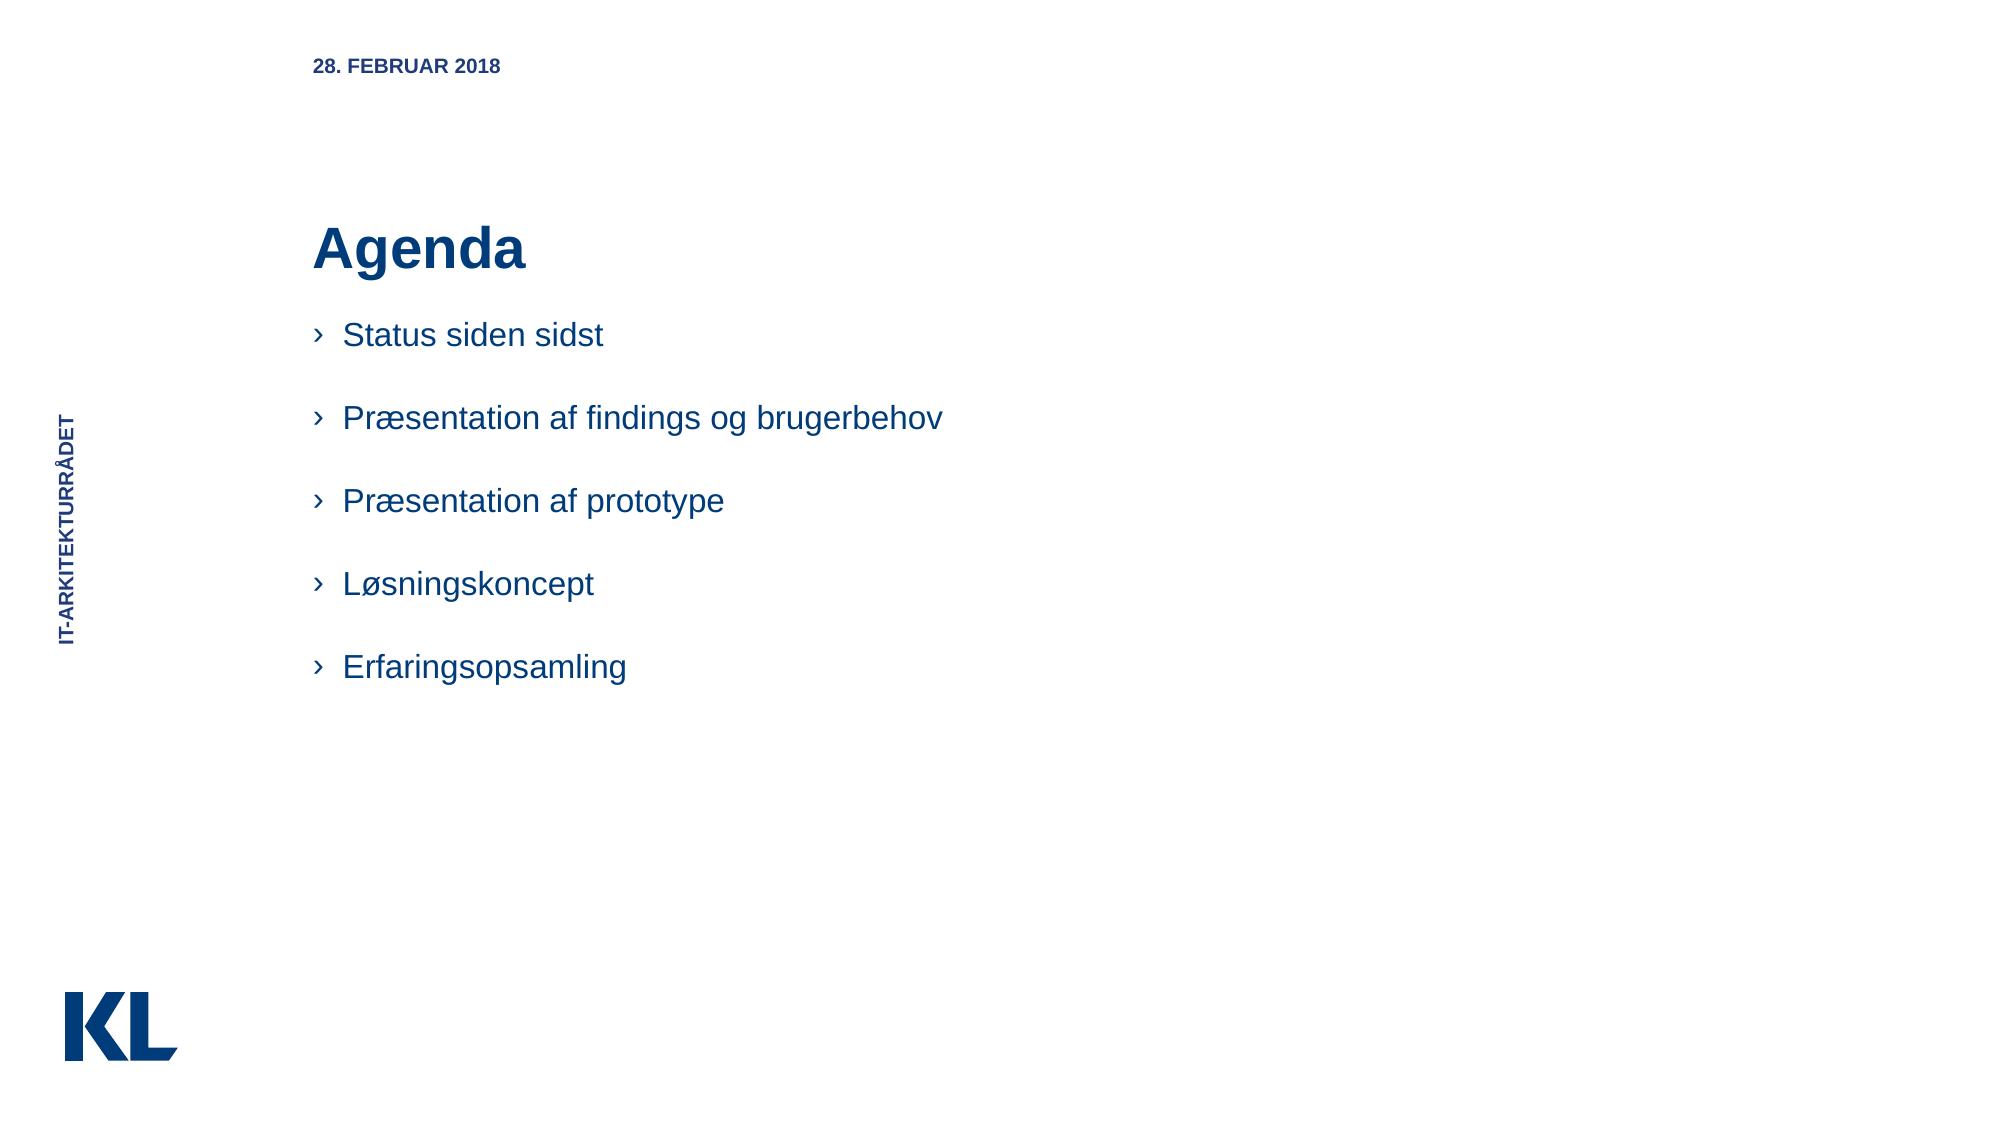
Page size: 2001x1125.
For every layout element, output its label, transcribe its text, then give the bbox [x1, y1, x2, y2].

list Status siden sidst Præsentation af findings og brugerbehov Præsentation af prototype Løsningskoncept Erfaringsopsamling [312, 311, 1554, 930]
footer It-arkitekturrådet [0, 129, 130, 930]
title Agenda [312, 130, 1554, 280]
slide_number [312, 0, 1809, 130]
